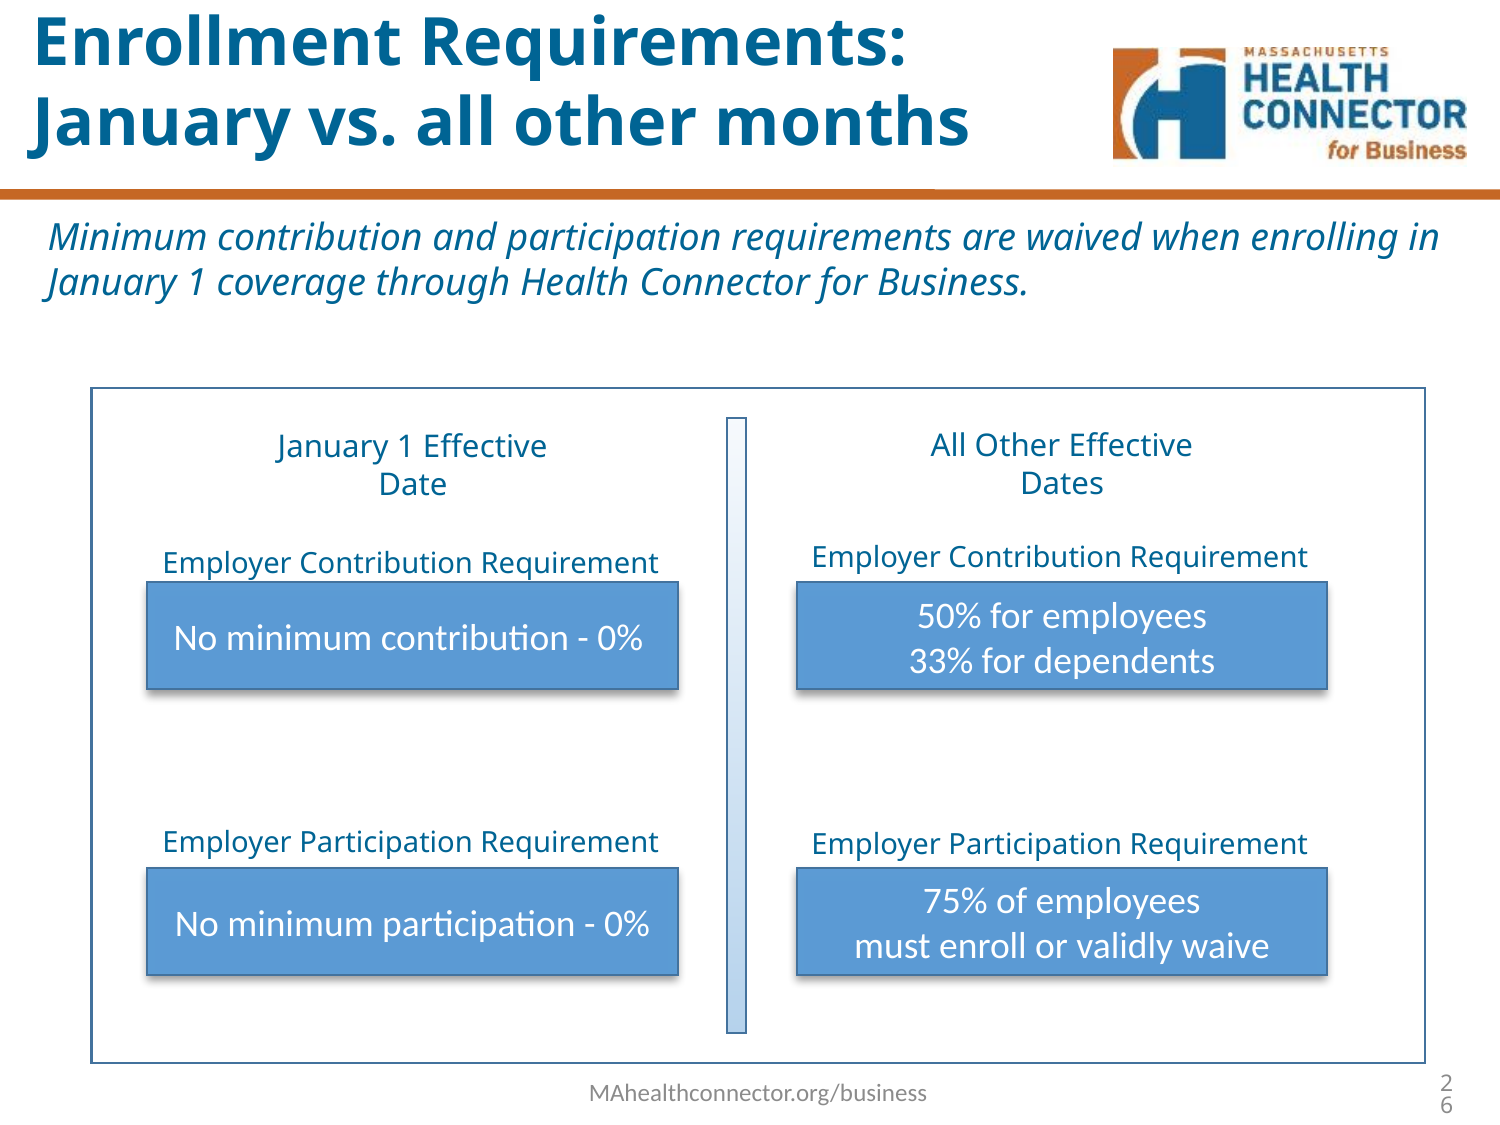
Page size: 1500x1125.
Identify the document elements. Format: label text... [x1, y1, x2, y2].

picture [1113, 47, 1467, 167]
slide_number 26 [1425, 1062, 1467, 1105]
text_box Enrollment Requirements: January vs. all other months [17, 10, 1044, 167]
text_box [90, 387, 1426, 1064]
text_box Minimum contribution and participation requirements are waived when enrolling in January 1 coverage through Health Connector for Business. [32, 205, 1467, 311]
footer MAhealthconnector.org/business [505, 1064, 1012, 1121]
